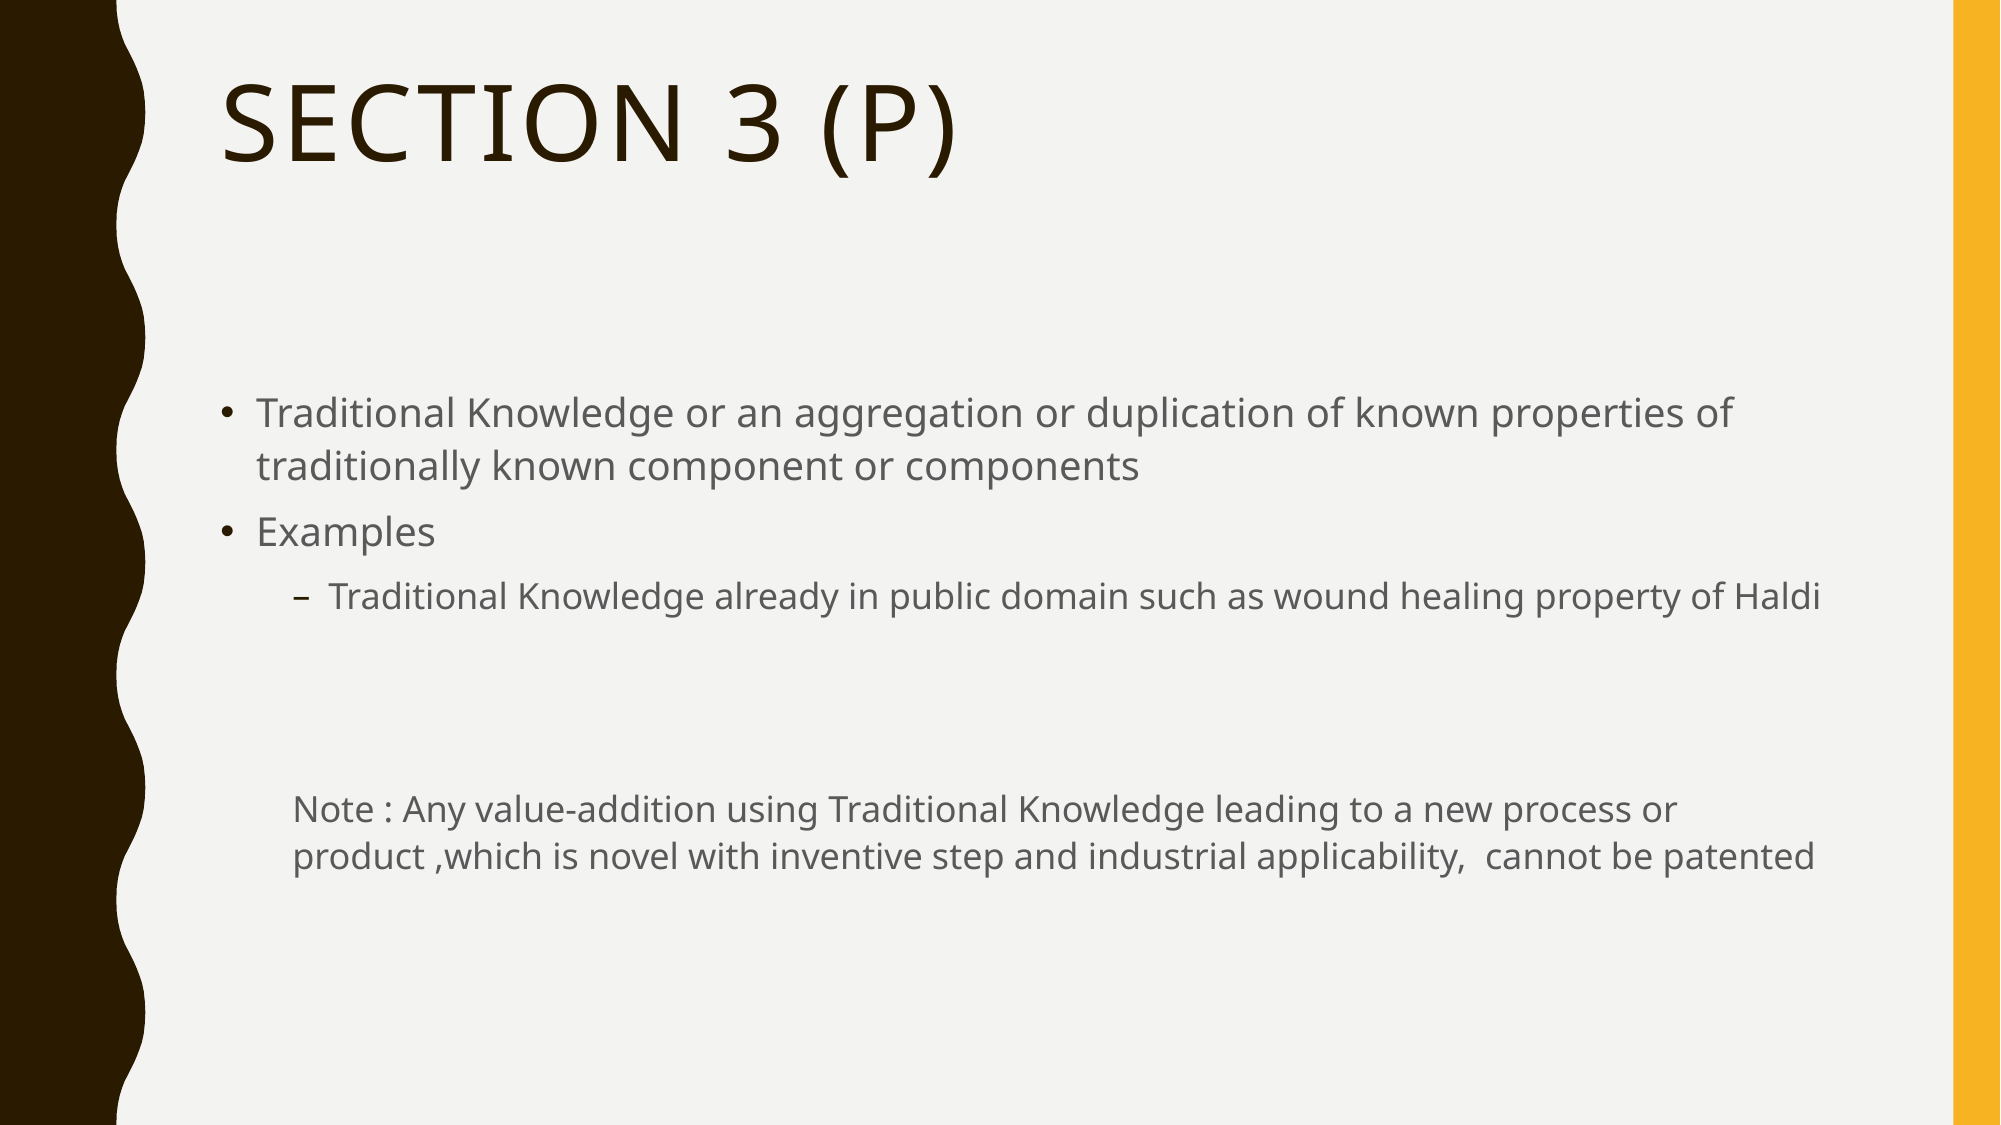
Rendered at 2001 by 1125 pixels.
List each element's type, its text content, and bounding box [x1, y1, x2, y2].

title Section 3 (P) [205, 62, 1875, 308]
list Traditional Knowledge or an aggregation or duplication of known properties of traditionally known component or components Examples Traditional Knowledge already in public domain such as wound healing property of Haldi Note : Any value-addition using Traditional Knowledge leading to a new process or product ,which is novel with inventive step and industrial applicability, cannot be patented [205, 375, 1875, 965]
